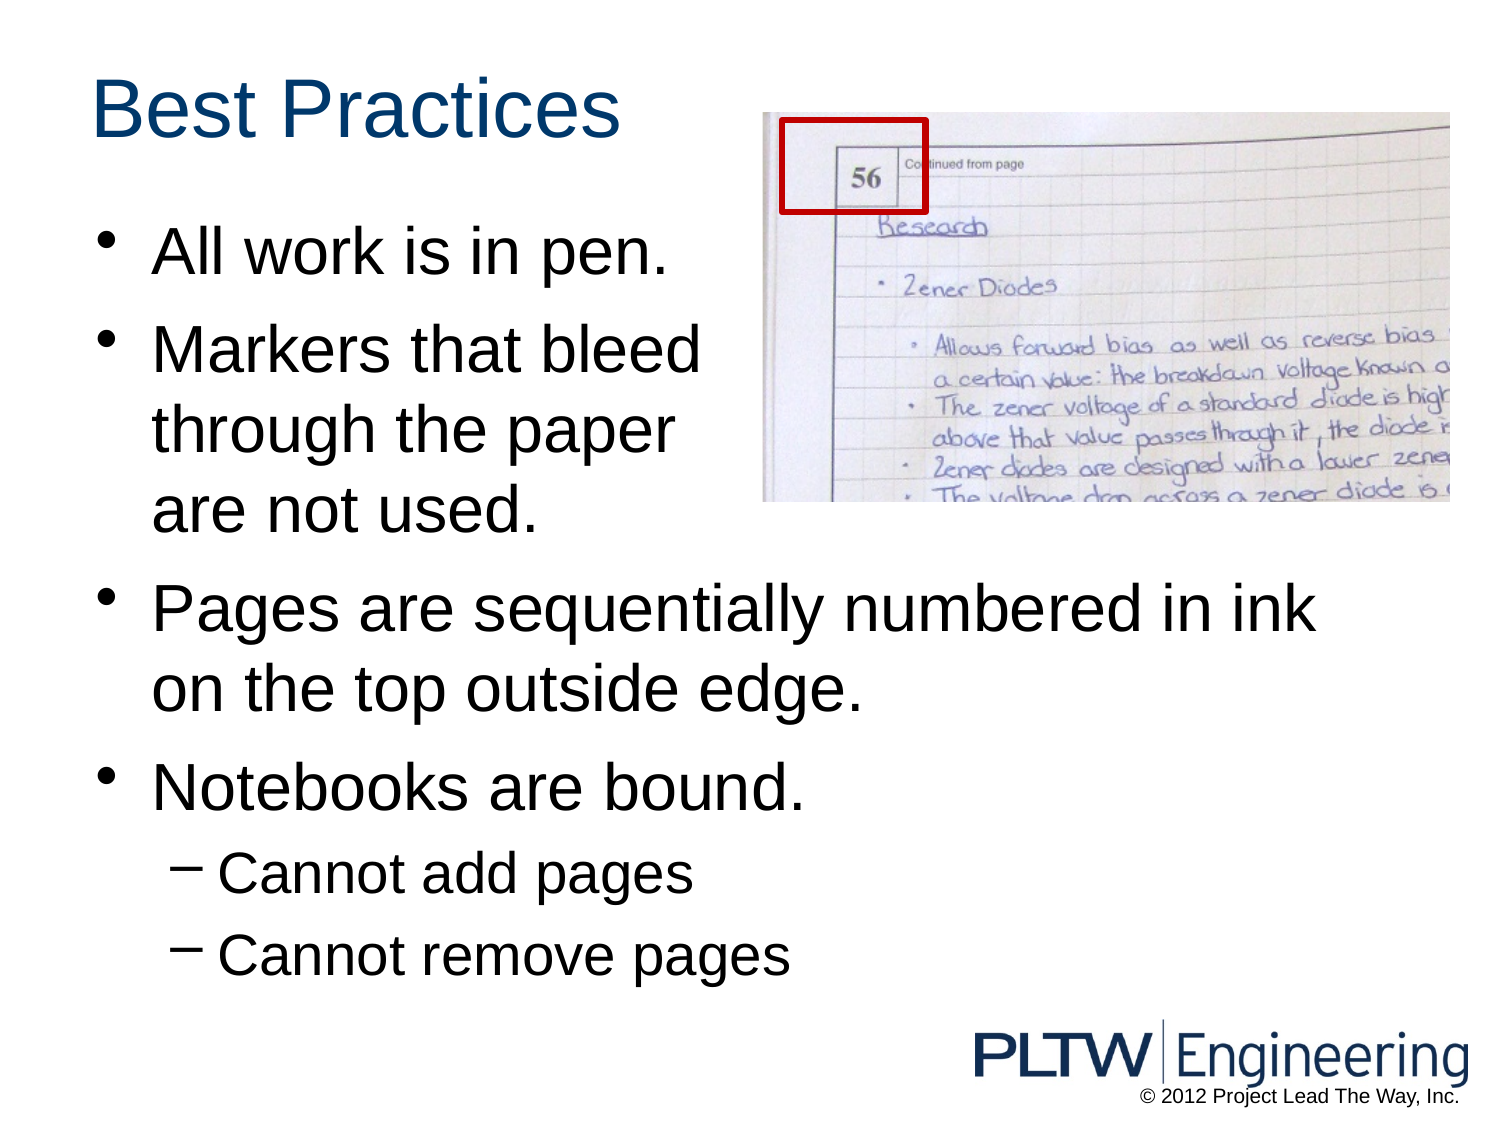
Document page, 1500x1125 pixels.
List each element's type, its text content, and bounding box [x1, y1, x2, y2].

title Best Practices [74, 44, 1426, 163]
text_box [762, 112, 1451, 502]
picture [974, 1019, 1469, 1088]
list All work is in pen. Markers that bleed through the paper are not used. Pages are sequentially numbered in ink on the top outside edge. Notebooks are bound. Cannot add pages Cannot remove pages [80, 199, 1369, 926]
footer © 2012 Project Lead The Way, Inc. [1112, 1074, 1476, 1113]
